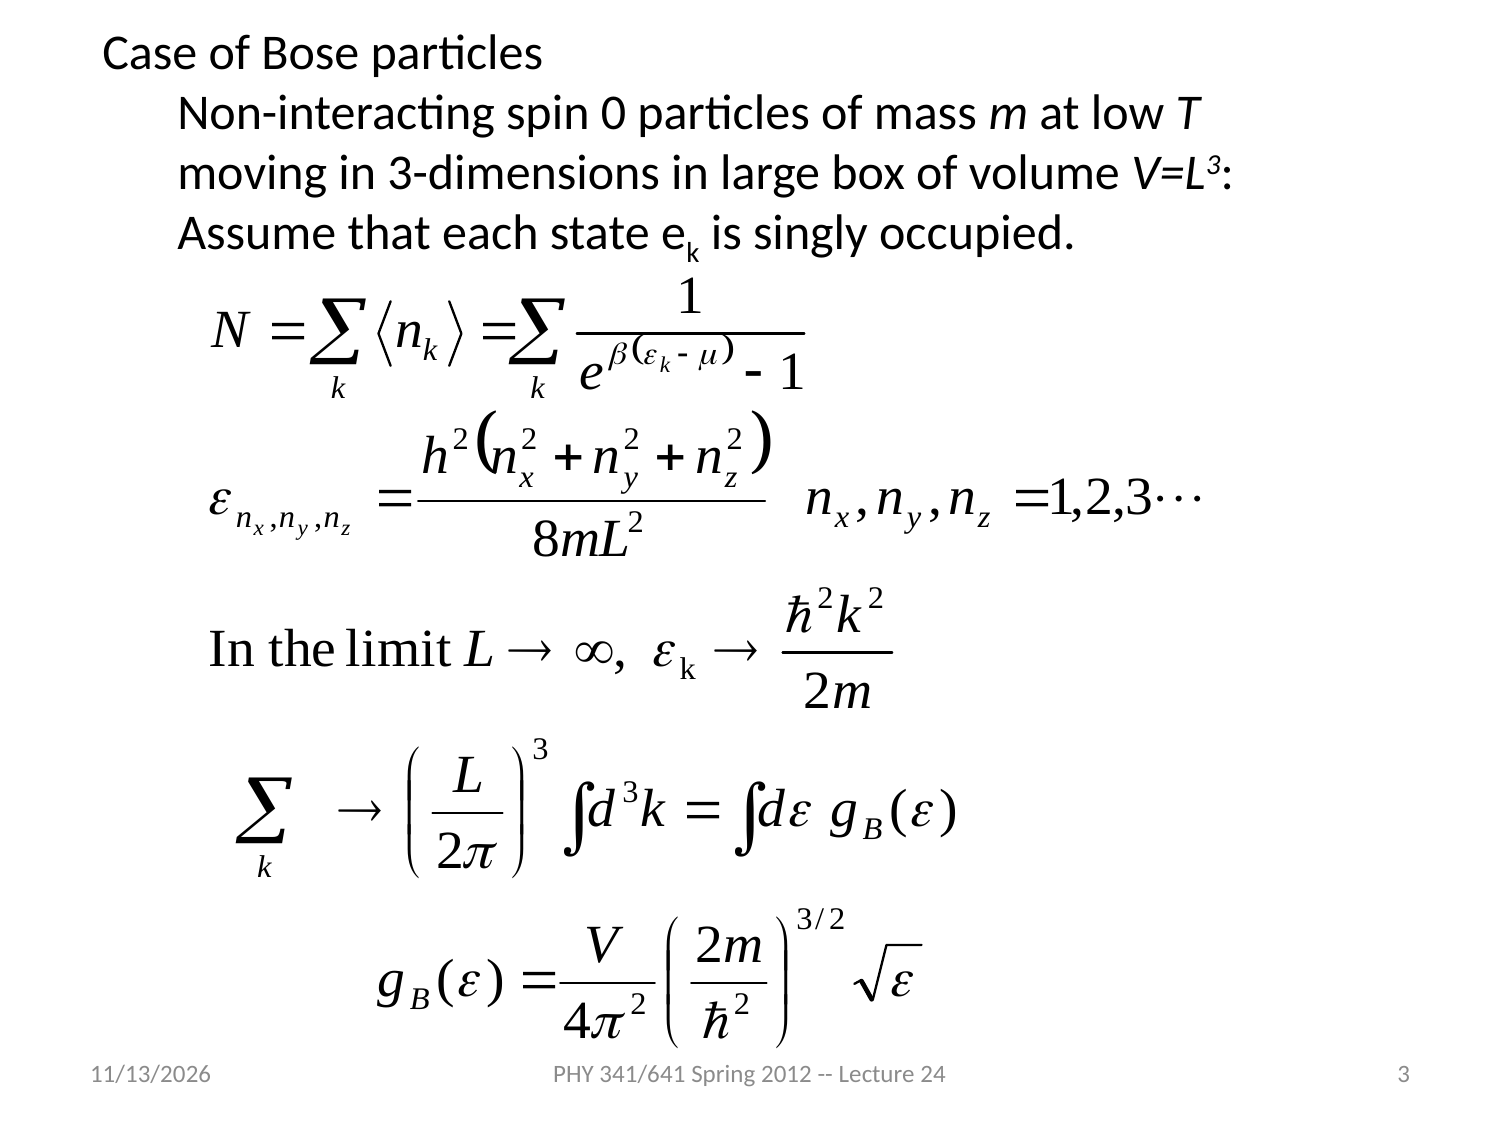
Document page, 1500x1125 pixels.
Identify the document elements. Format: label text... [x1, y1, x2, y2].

slide_number 3 [1074, 1042, 1425, 1103]
text_box Case of Bose particles Non-interacting spin 0 particles of mass m at low T moving in 3-dimensions in large box of volume V=L3: Assume that each state ek is singly occupied. [87, 12, 1413, 276]
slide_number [75, 1042, 425, 1103]
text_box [199, 262, 1215, 1061]
footer PHY 341/641 Spring 2012 -- Lecture 24 [512, 1069, 988, 1103]
